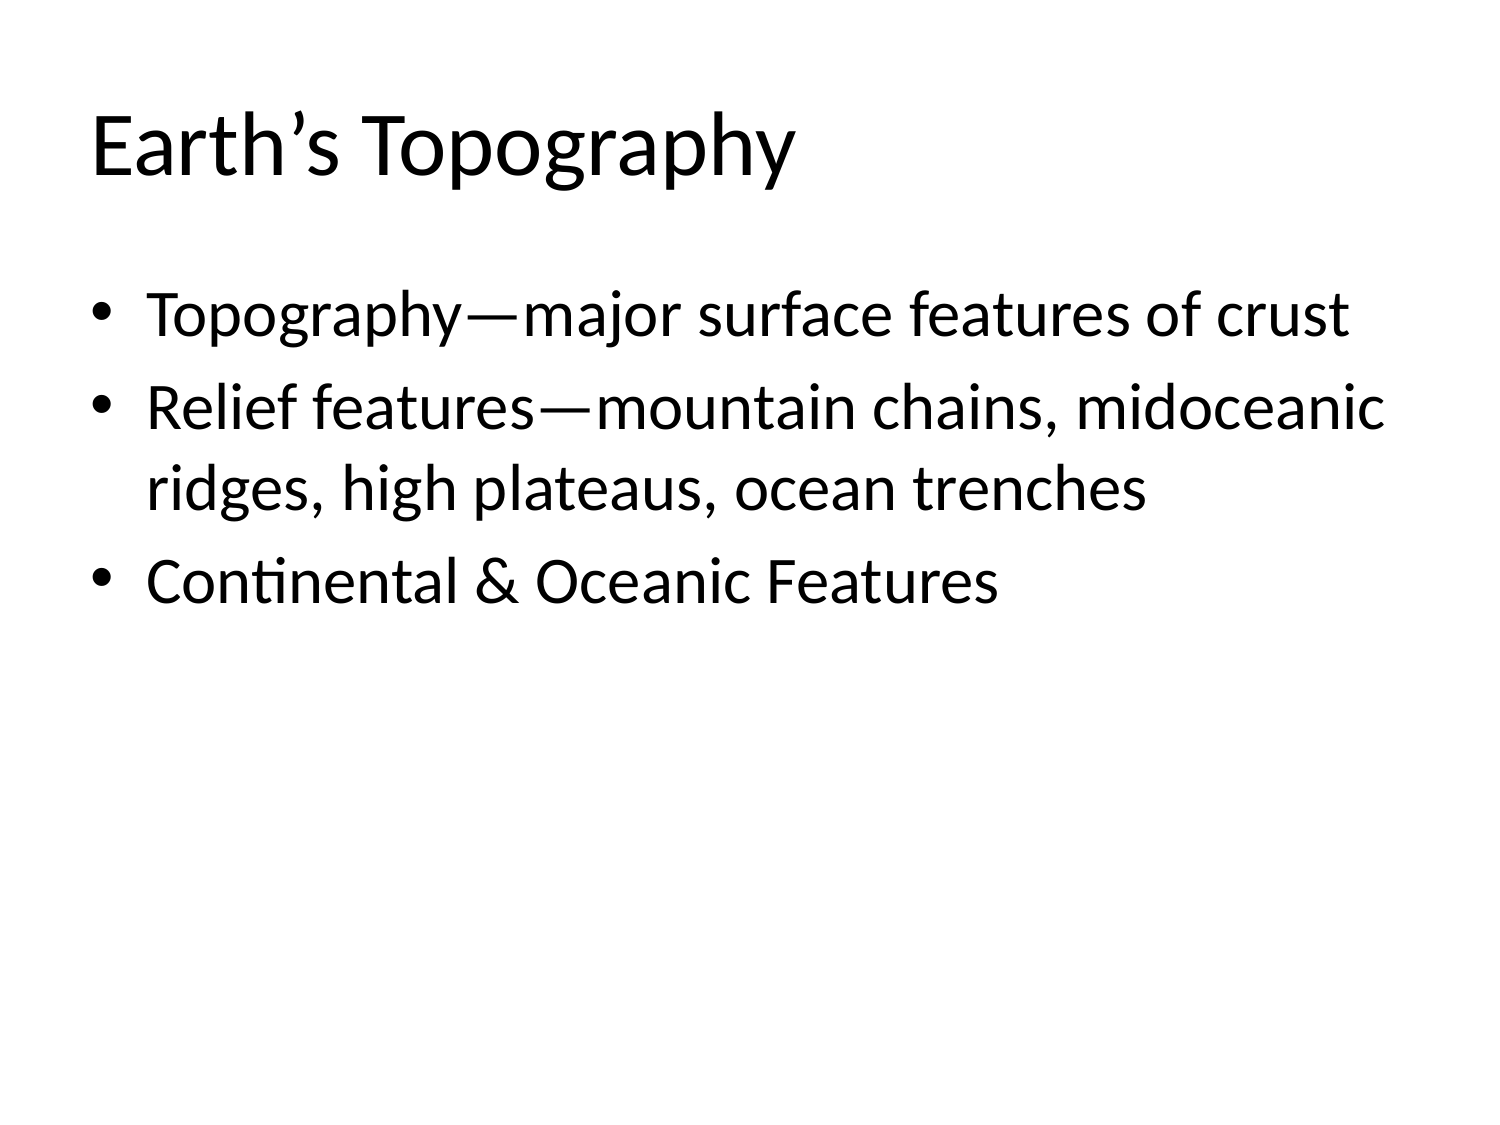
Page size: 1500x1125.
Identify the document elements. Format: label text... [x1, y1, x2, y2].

list Topography—major surface features of crust Relief features—mountain chains, midoceanic ridges, high plateaus, ocean trenches Continental & Oceanic Features [75, 262, 1425, 1005]
title Earth’s Topography [75, 45, 1425, 233]
